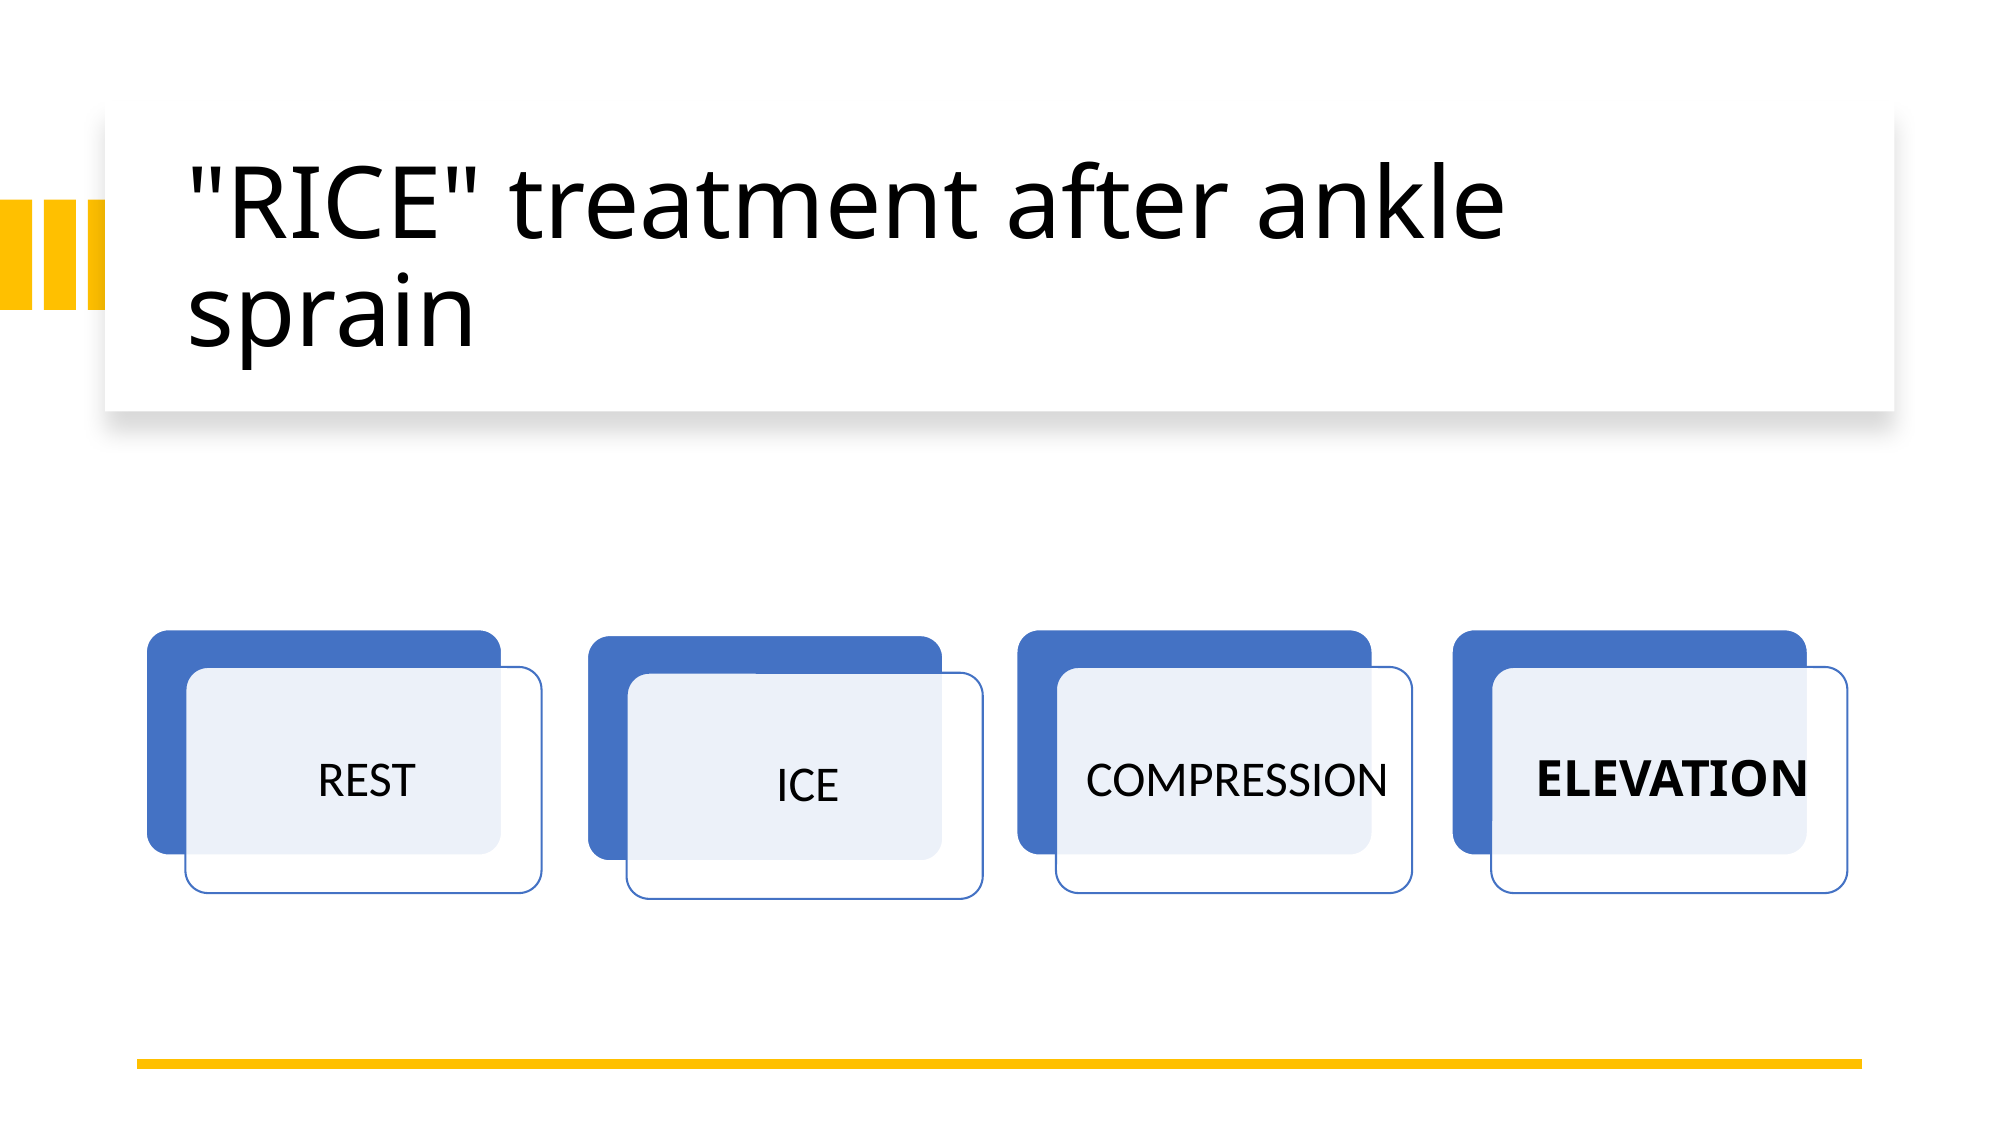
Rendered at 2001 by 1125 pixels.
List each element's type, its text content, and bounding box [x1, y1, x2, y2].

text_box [0, 199, 120, 311]
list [145, 497, 1848, 1025]
text_box [104, 100, 1895, 412]
title "RICE" treatment after ankle sprain [171, 132, 1840, 388]
text_box [0, 0, 2000, 1125]
